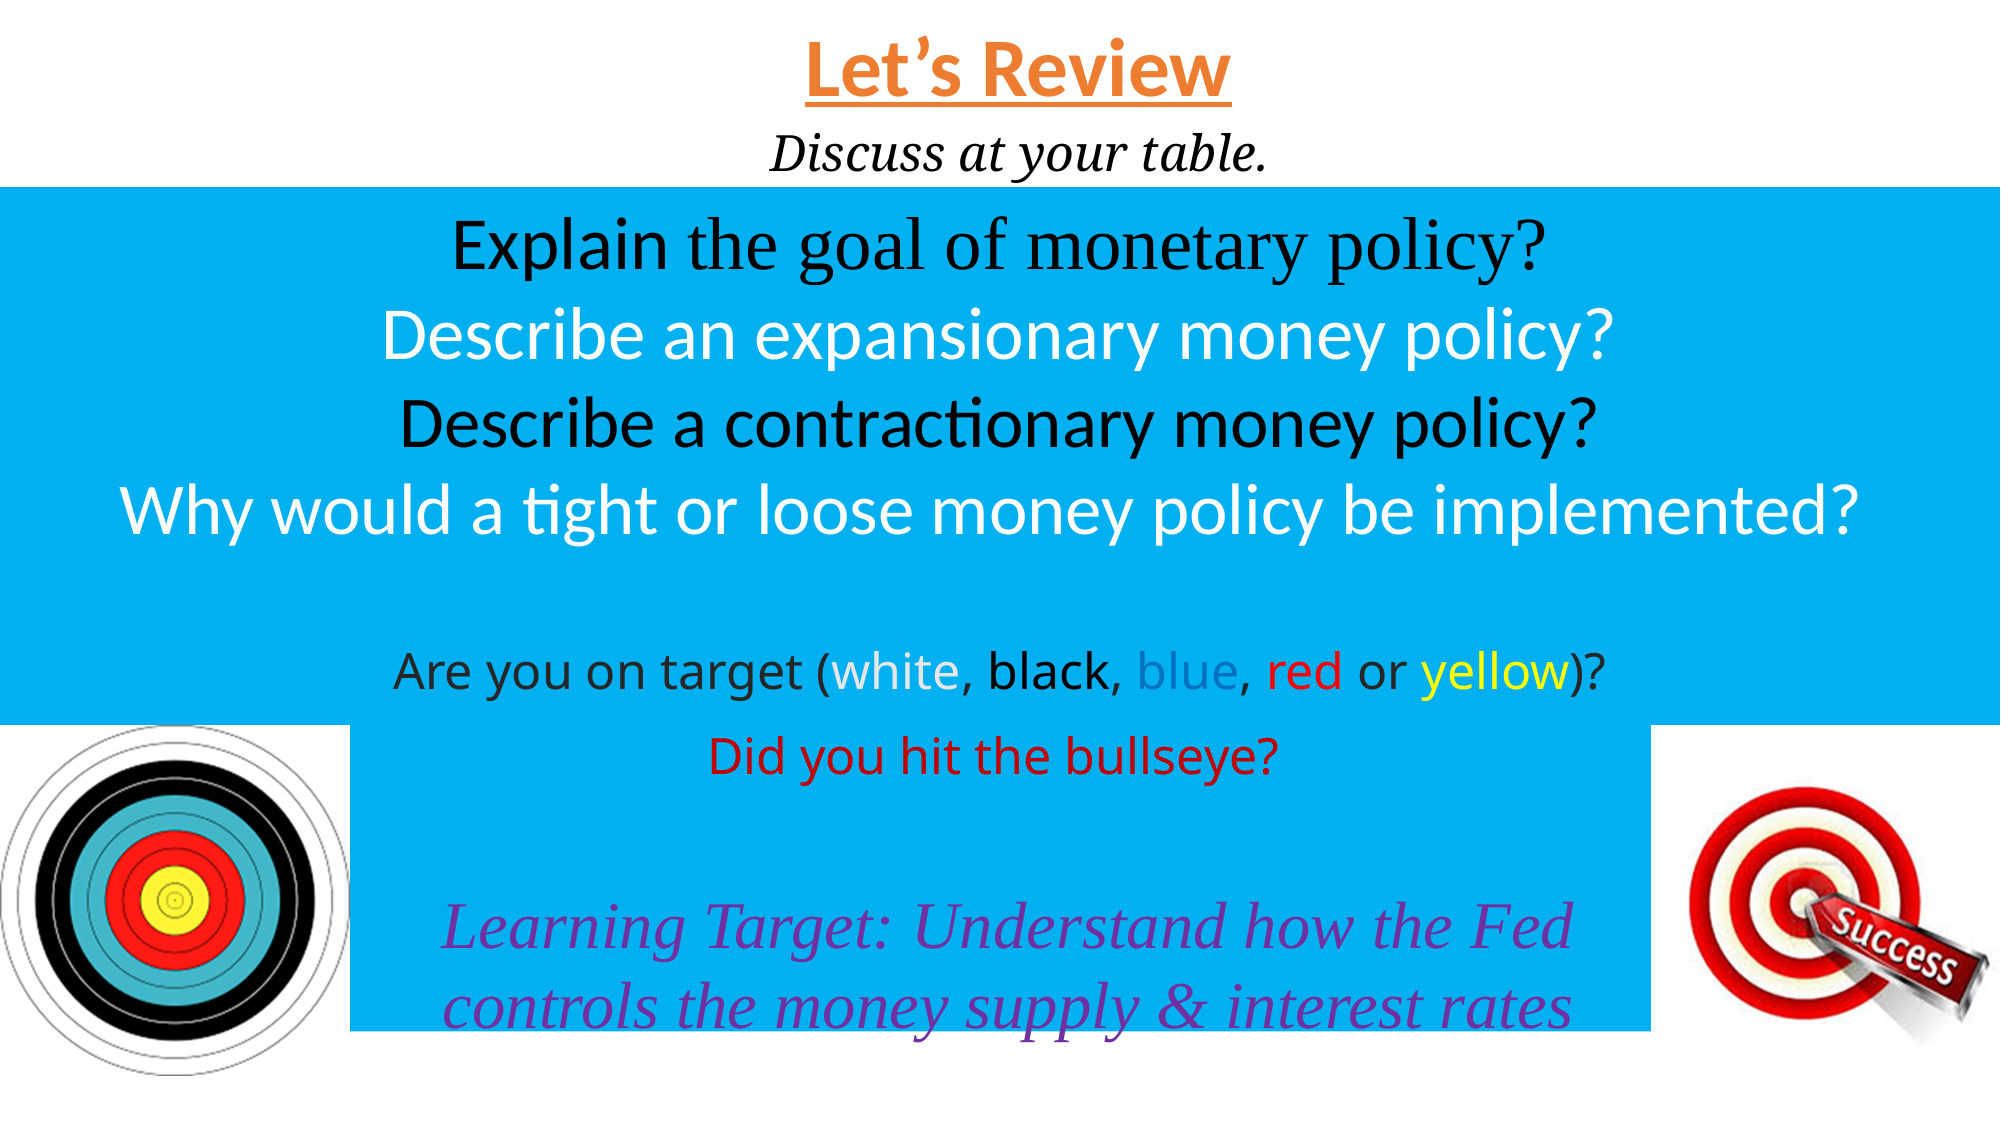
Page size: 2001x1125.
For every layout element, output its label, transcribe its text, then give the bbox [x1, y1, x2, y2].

text_box Explain the goal of monetary policy? Describe an expansionary money policy? Describe a contractionary money policy? Why would a tight or loose money policy be implemented? Are you on target (white, black, blue, red or yellow)? Did you hit the bullseye? [0, 187, 2000, 1032]
picture [1651, 726, 2000, 1076]
picture [0, 726, 350, 1076]
text_box Discuss at your table. [287, 113, 1700, 189]
text_box Learning Target: Understand how the Fed controls the money supply & interest rates [367, 874, 1651, 1050]
text_box Let’s Review [462, 5, 1575, 121]
